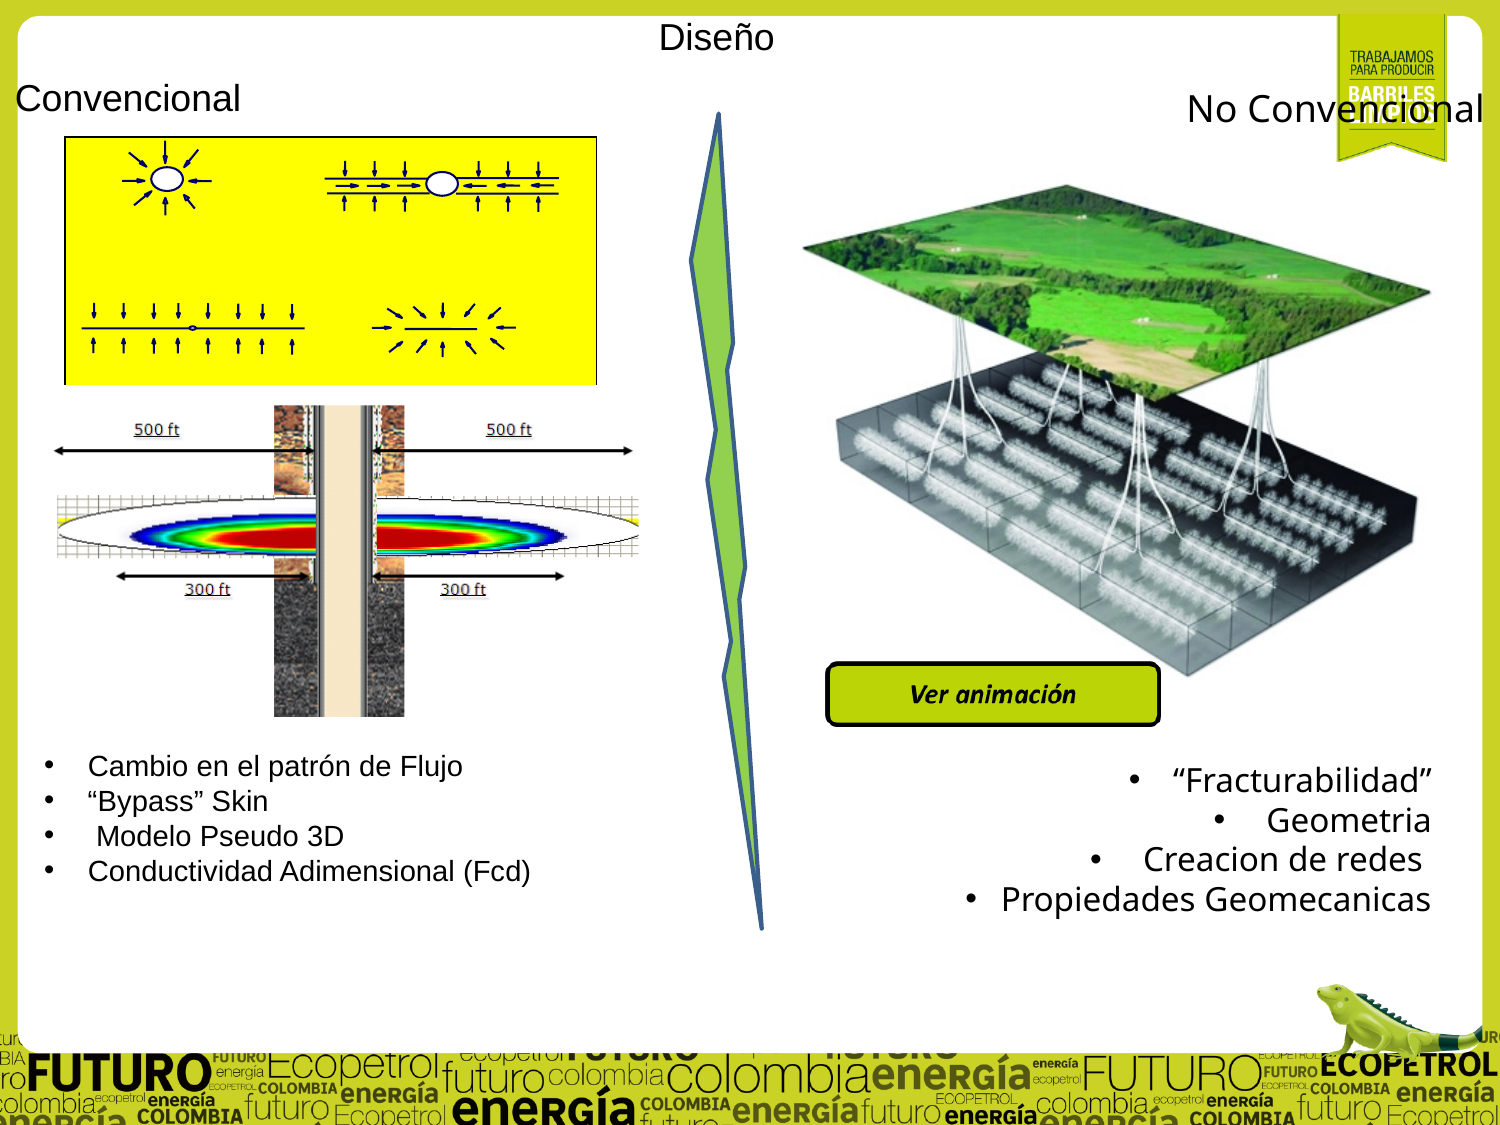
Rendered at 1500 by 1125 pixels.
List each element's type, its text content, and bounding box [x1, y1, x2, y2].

text_box Cambio en el patrón de Flujo “Bypass” Skin Modelo Pseudo 3D Conductividad Adimensional (Fcd) [29, 739, 644, 930]
text_box Diseño [643, 5, 792, 66]
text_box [64, 136, 597, 383]
text_box [688, 111, 764, 931]
picture [0, 983, 1500, 1125]
picture [1336, 14, 1447, 78]
text_box Convencional [0, 66, 680, 127]
picture [41, 385, 642, 717]
picture [780, 138, 1453, 729]
text_box “Fracturabilidad” Geometria Creacion de redes Propiedades Geomecanicas [832, 751, 1447, 926]
text_box No Convencional [820, 78, 1500, 138]
